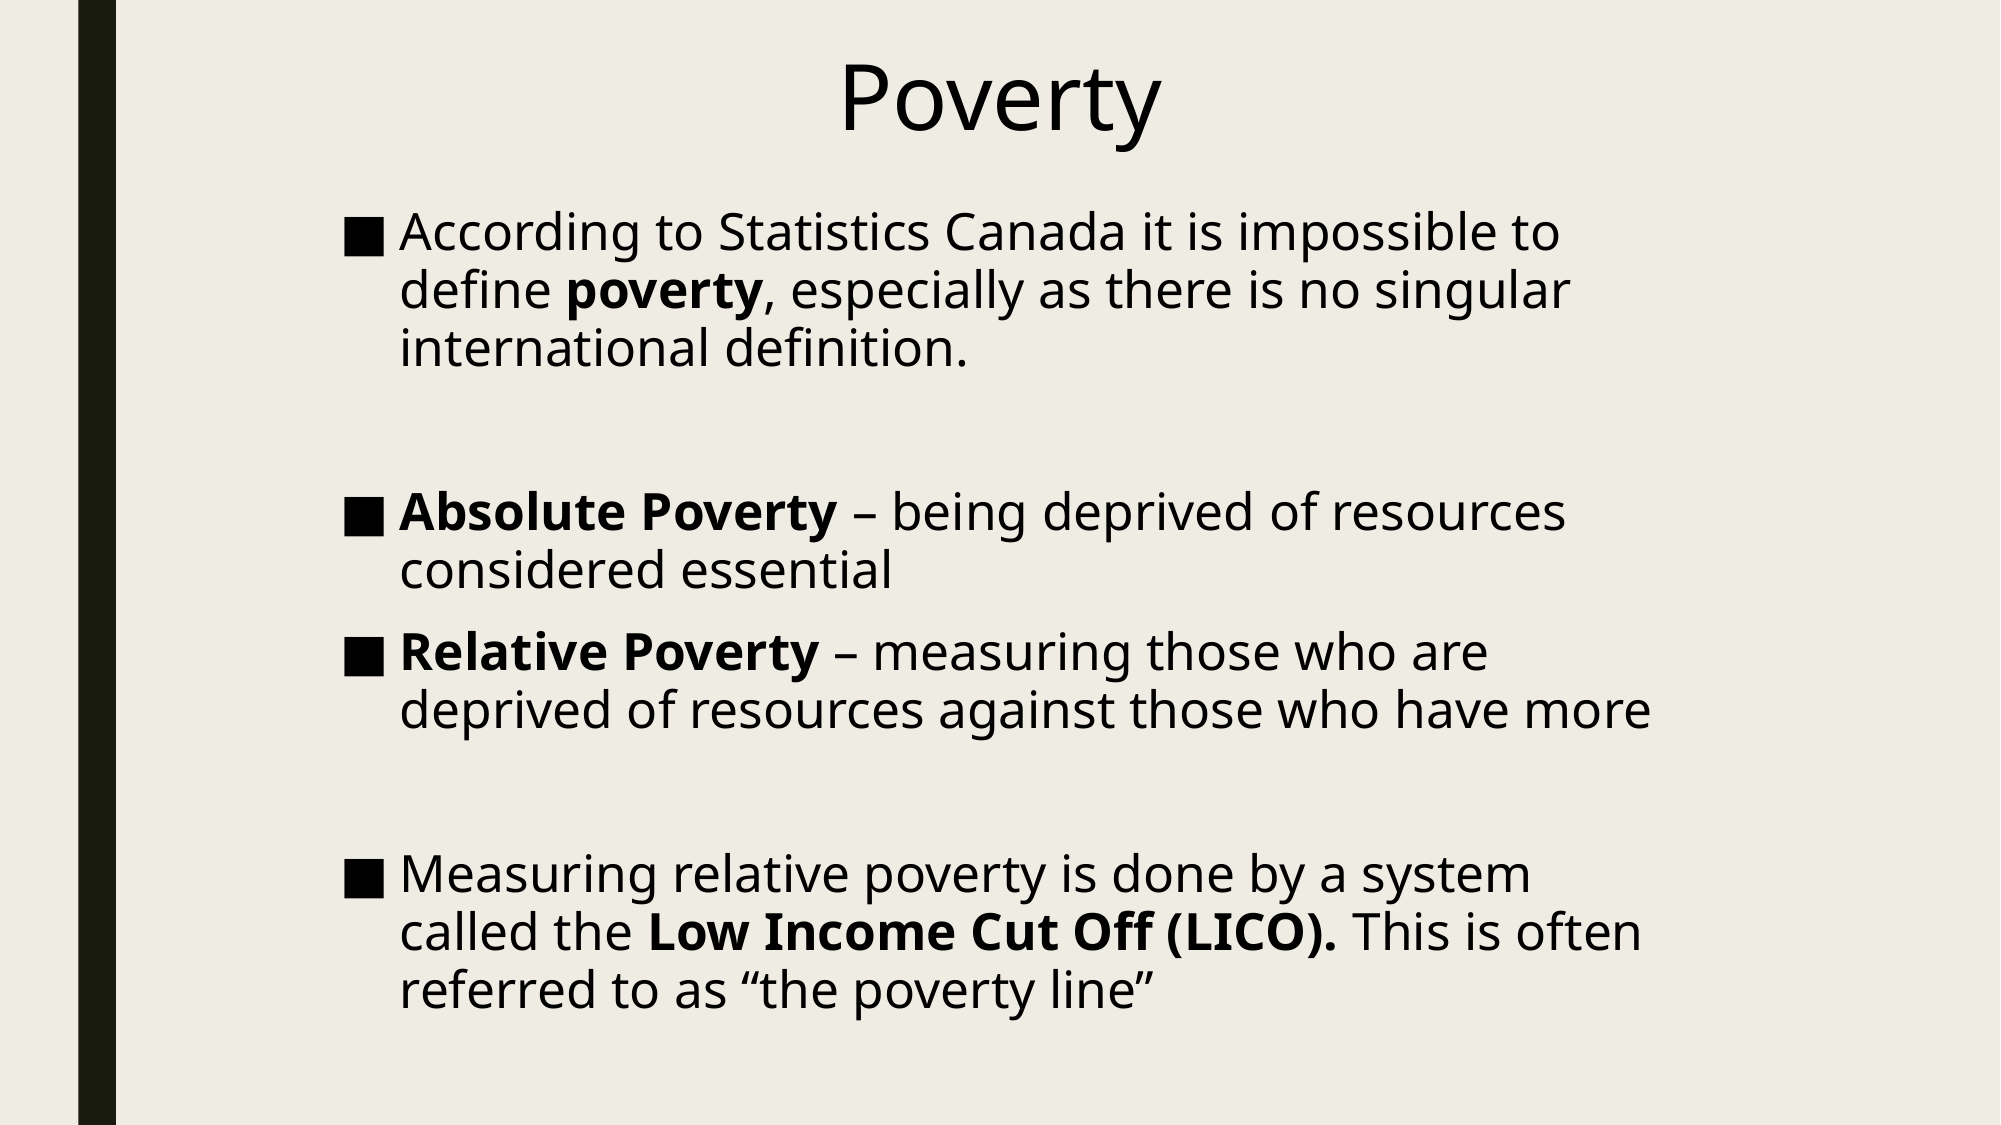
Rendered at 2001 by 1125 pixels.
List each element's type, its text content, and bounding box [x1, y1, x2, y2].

title Poverty [324, 45, 1675, 185]
list According to Statistics Canada it is impossible to define poverty, especially as there is no singular international definition. Absolute Poverty – being deprived of resources considered essential Relative Poverty – measuring those who are deprived of resources against those who have more Measuring relative poverty is done by a system called the Low Income Cut Off (LICO). This is often referred to as “the poverty line” [324, 196, 1675, 1059]
